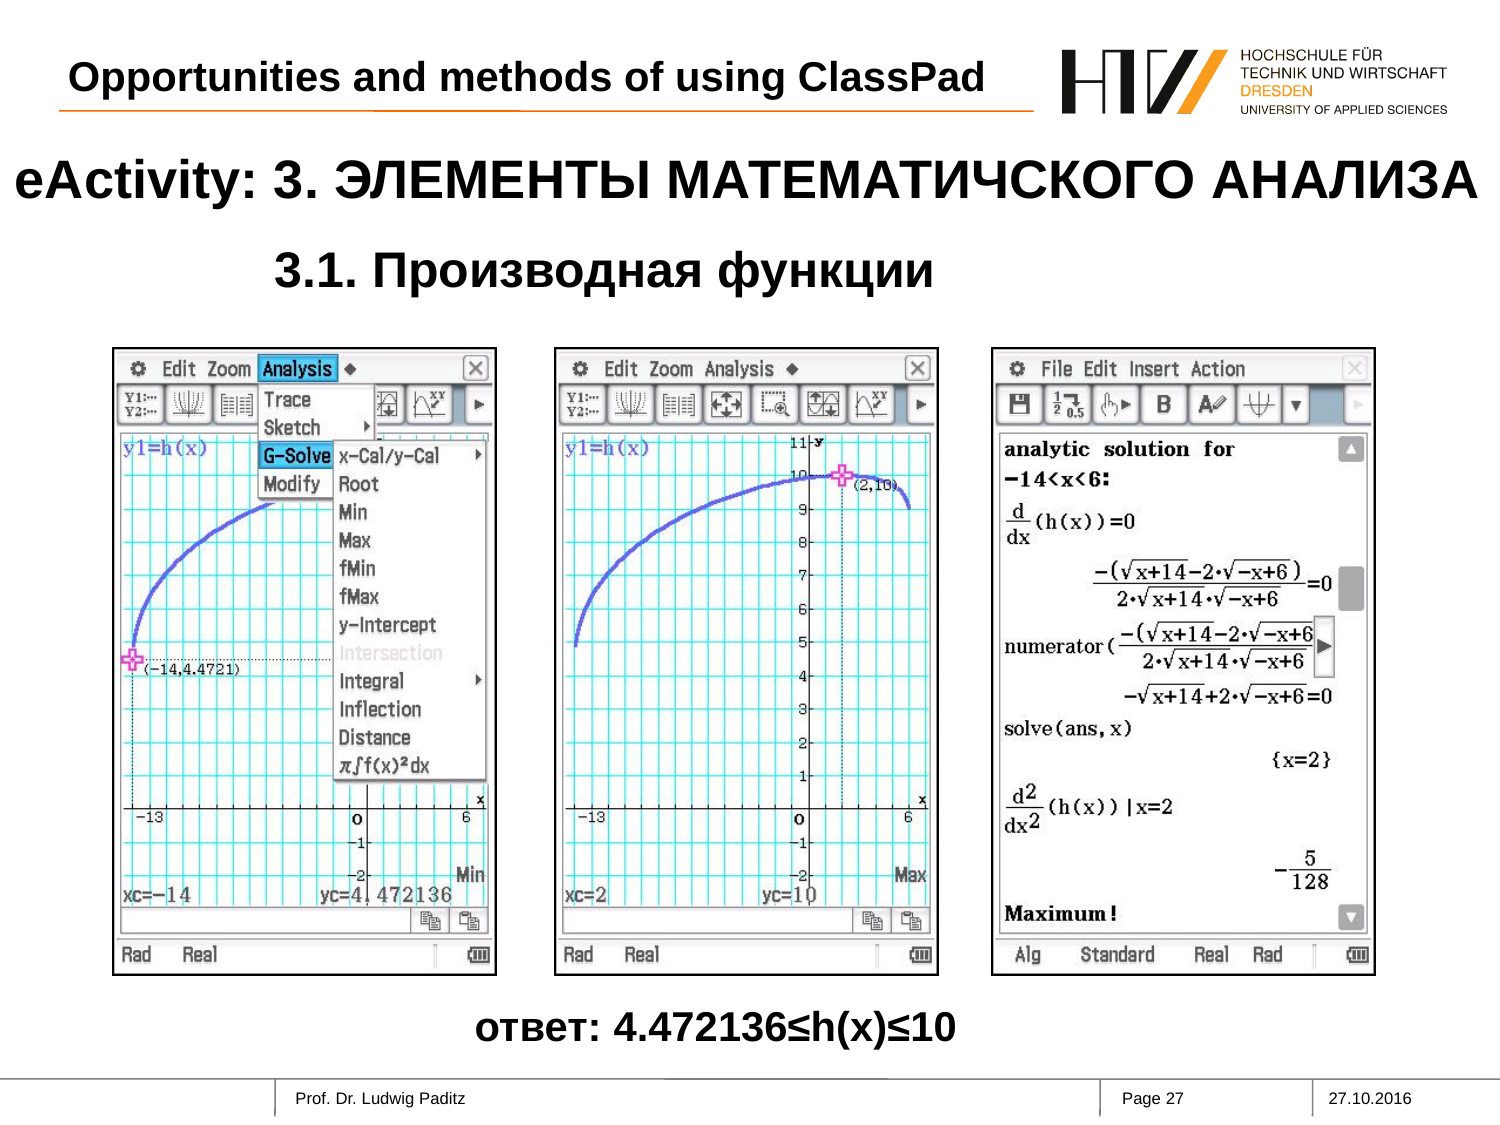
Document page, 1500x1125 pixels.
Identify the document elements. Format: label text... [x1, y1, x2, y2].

title Opportunities and methods of using ClassPad [53, 30, 1040, 119]
picture [991, 347, 1377, 977]
picture [111, 347, 497, 977]
picture [554, 347, 940, 977]
text_box eActivity: 3. ЭЛЕМЕНТЫ МАТЕМАТИЧСКОГО АНАЛИЗА 3.1. Производная функции ответ: 4.472136≤h(x)≤10 [0, 137, 1500, 1057]
picture [1062, 47, 1447, 114]
